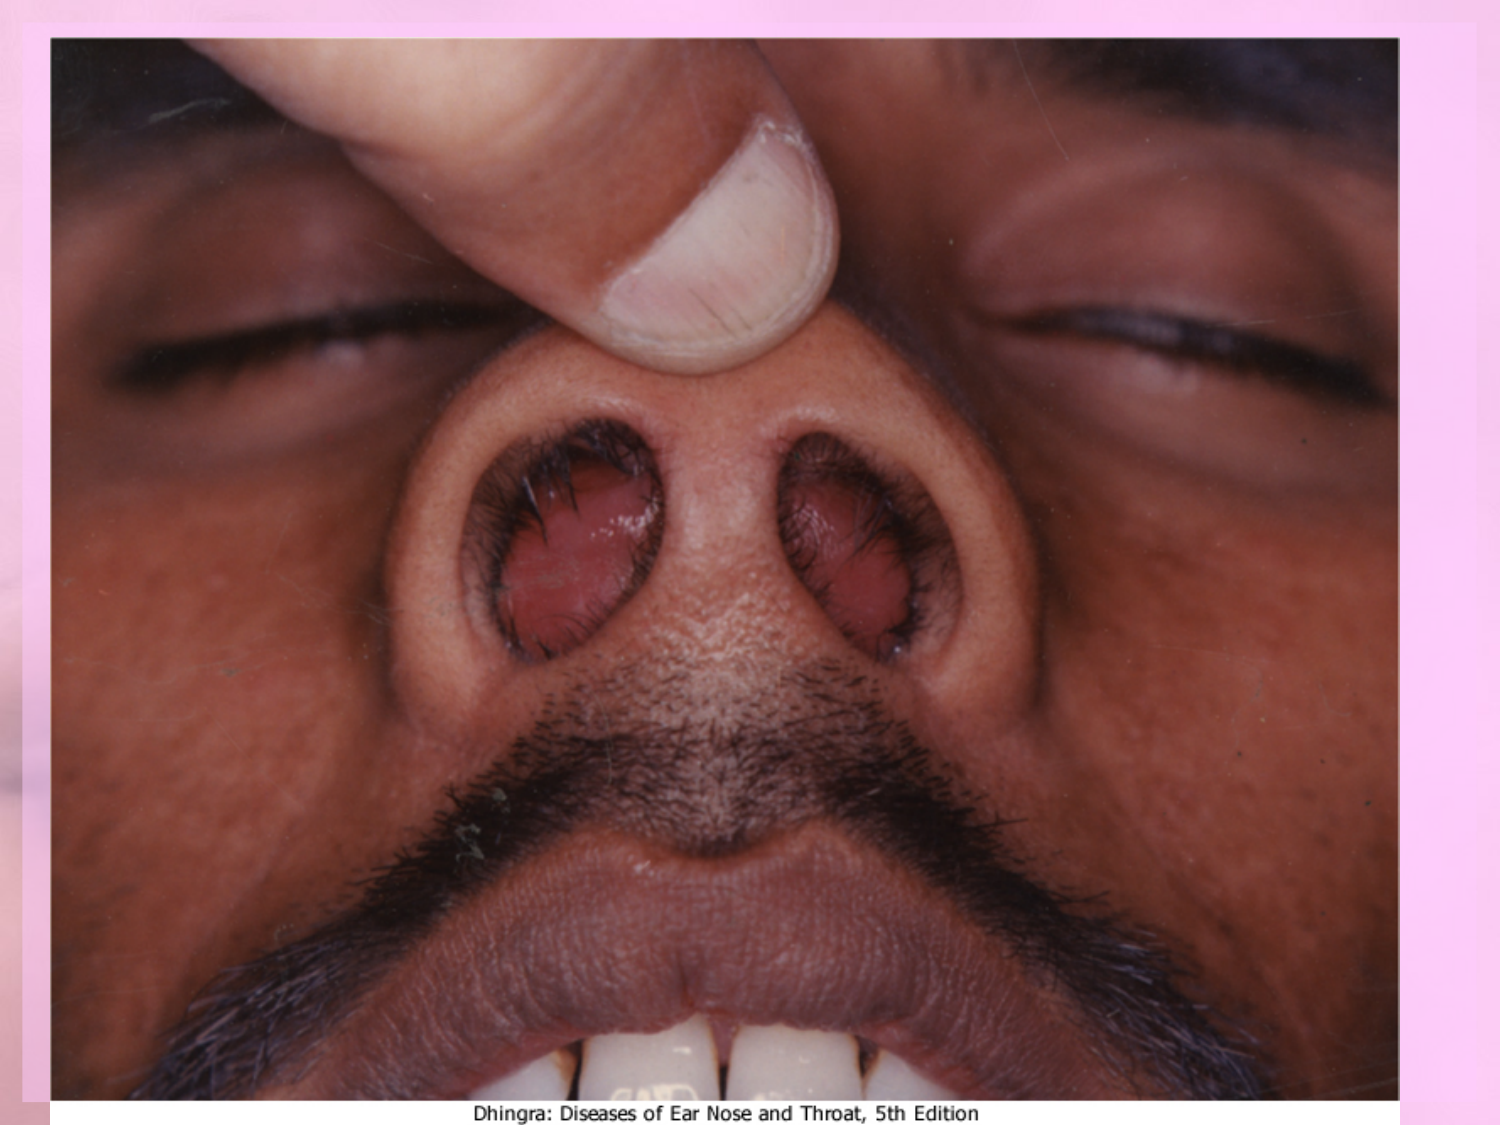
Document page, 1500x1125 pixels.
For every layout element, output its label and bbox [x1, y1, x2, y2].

picture [0, 0, 1500, 1125]
list [49, 37, 1401, 1125]
